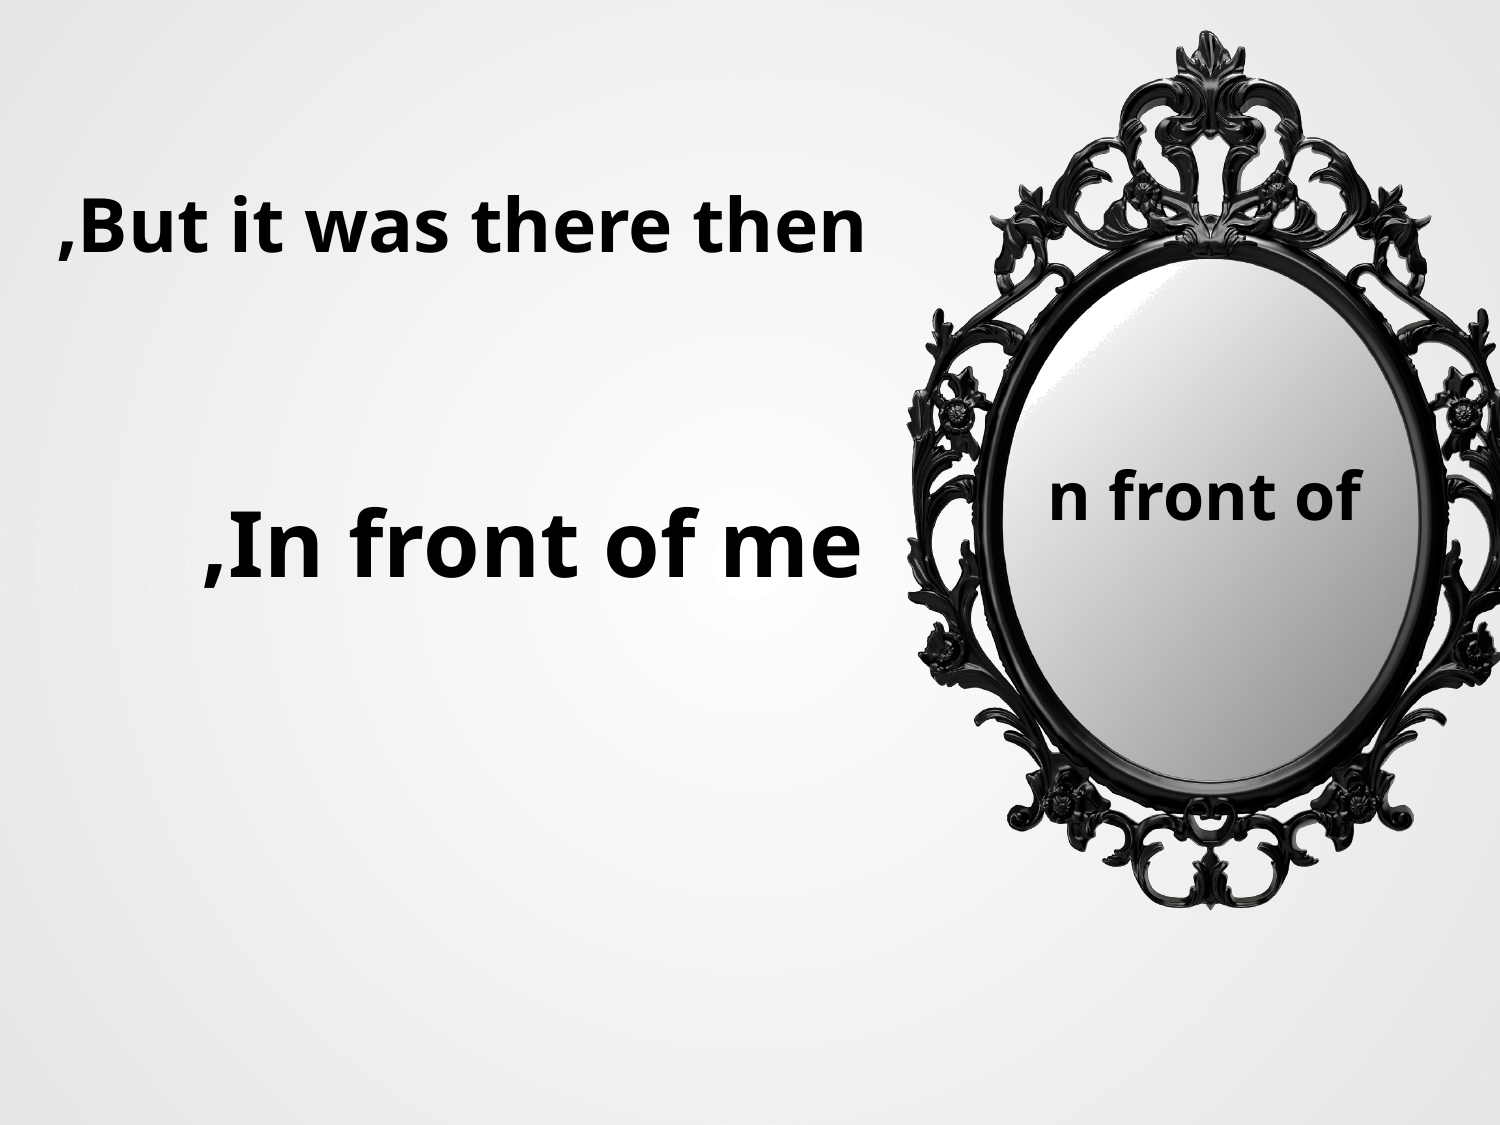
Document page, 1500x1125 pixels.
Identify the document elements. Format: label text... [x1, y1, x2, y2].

title In front of me, [64, 420, 744, 662]
picture [749, 10, 1500, 929]
text_box But it was there then, [41, 101, 744, 343]
